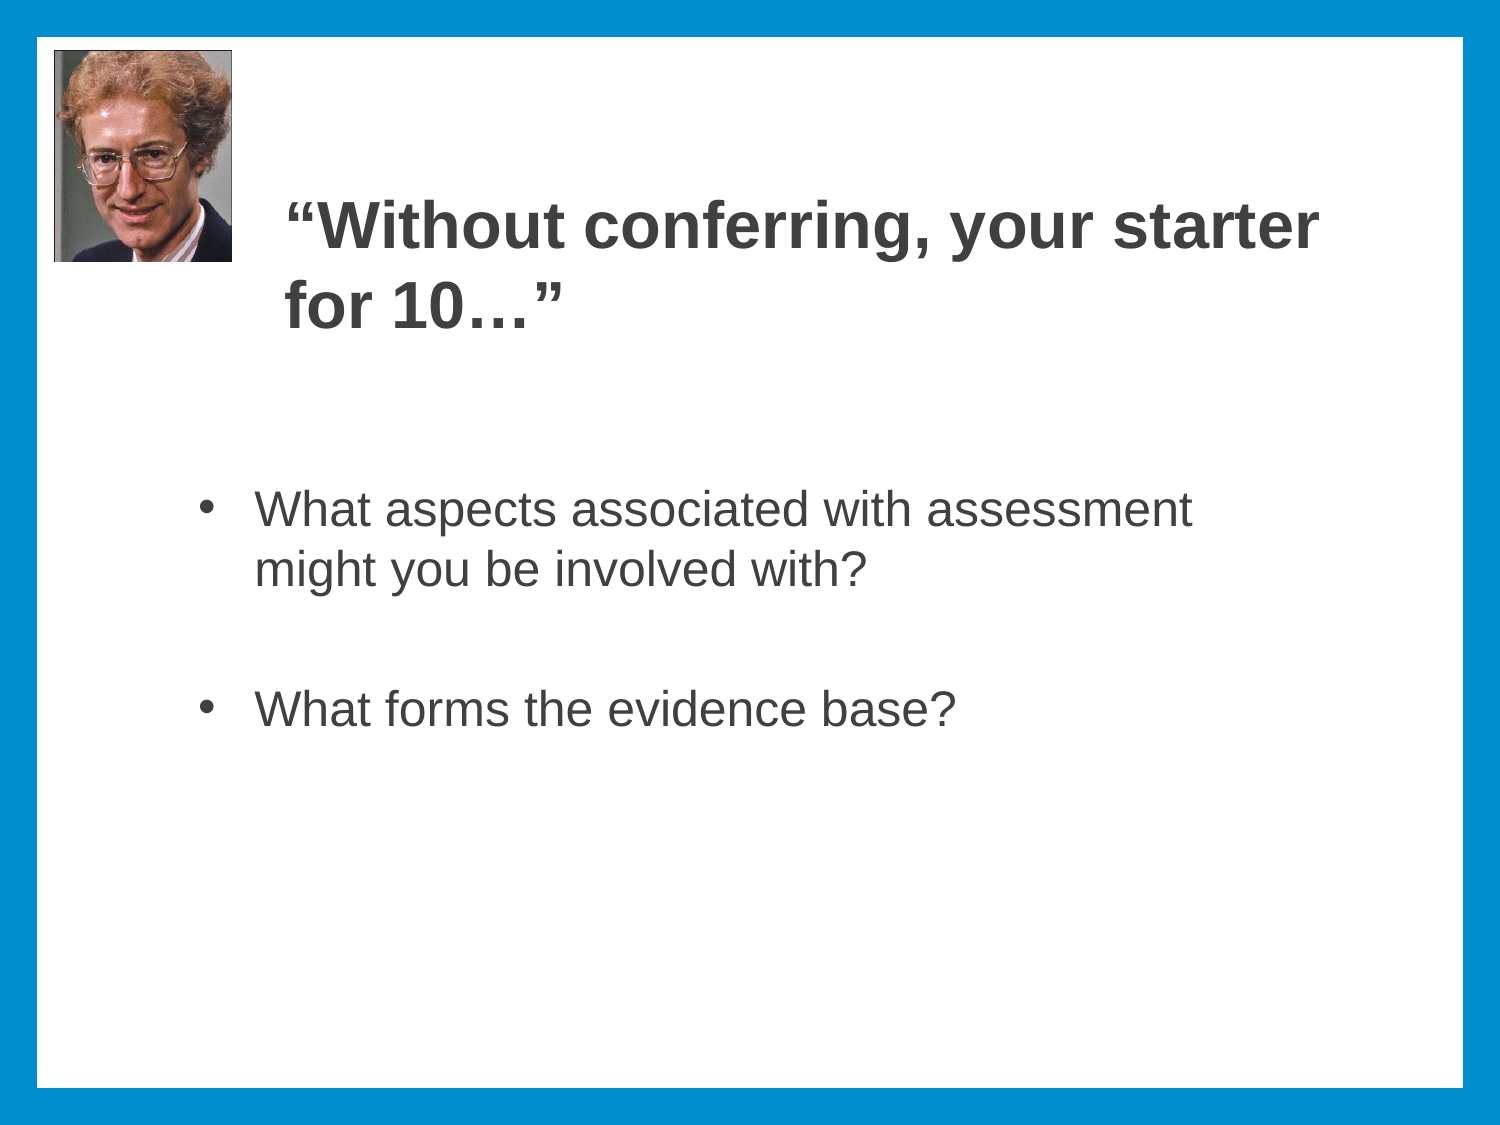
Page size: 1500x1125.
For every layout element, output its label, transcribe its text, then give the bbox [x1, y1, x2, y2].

picture [53, 50, 232, 262]
title “Without conferring, your starter for 10…” [269, 172, 1404, 350]
list What aspects associated with assessment might you be involved with? What forms the evidence base? [183, 468, 1317, 1036]
